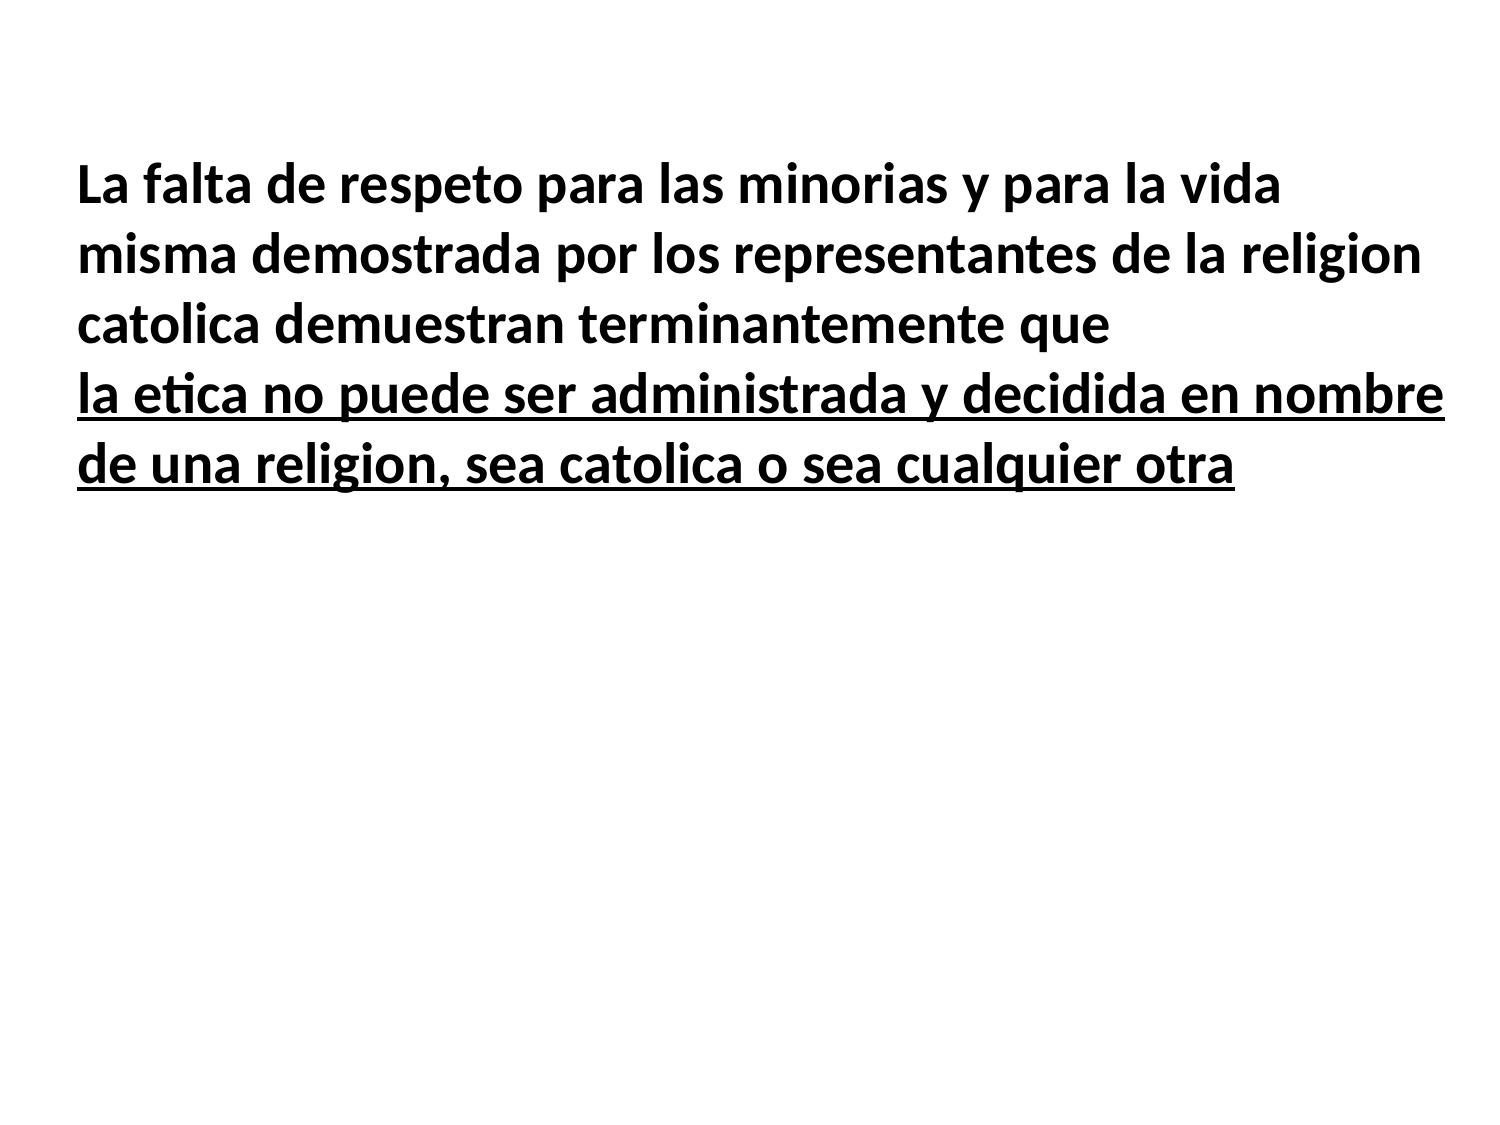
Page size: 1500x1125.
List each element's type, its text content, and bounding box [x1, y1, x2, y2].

text_box La falta de respeto para las minorias y para la vida misma demostrada por los representantes de la religion catolica demuestran terminantemente que la etica no puede ser administrada y decidida en nombre de una religion, sea catolica o sea cualquier otra [62, 137, 1463, 503]
